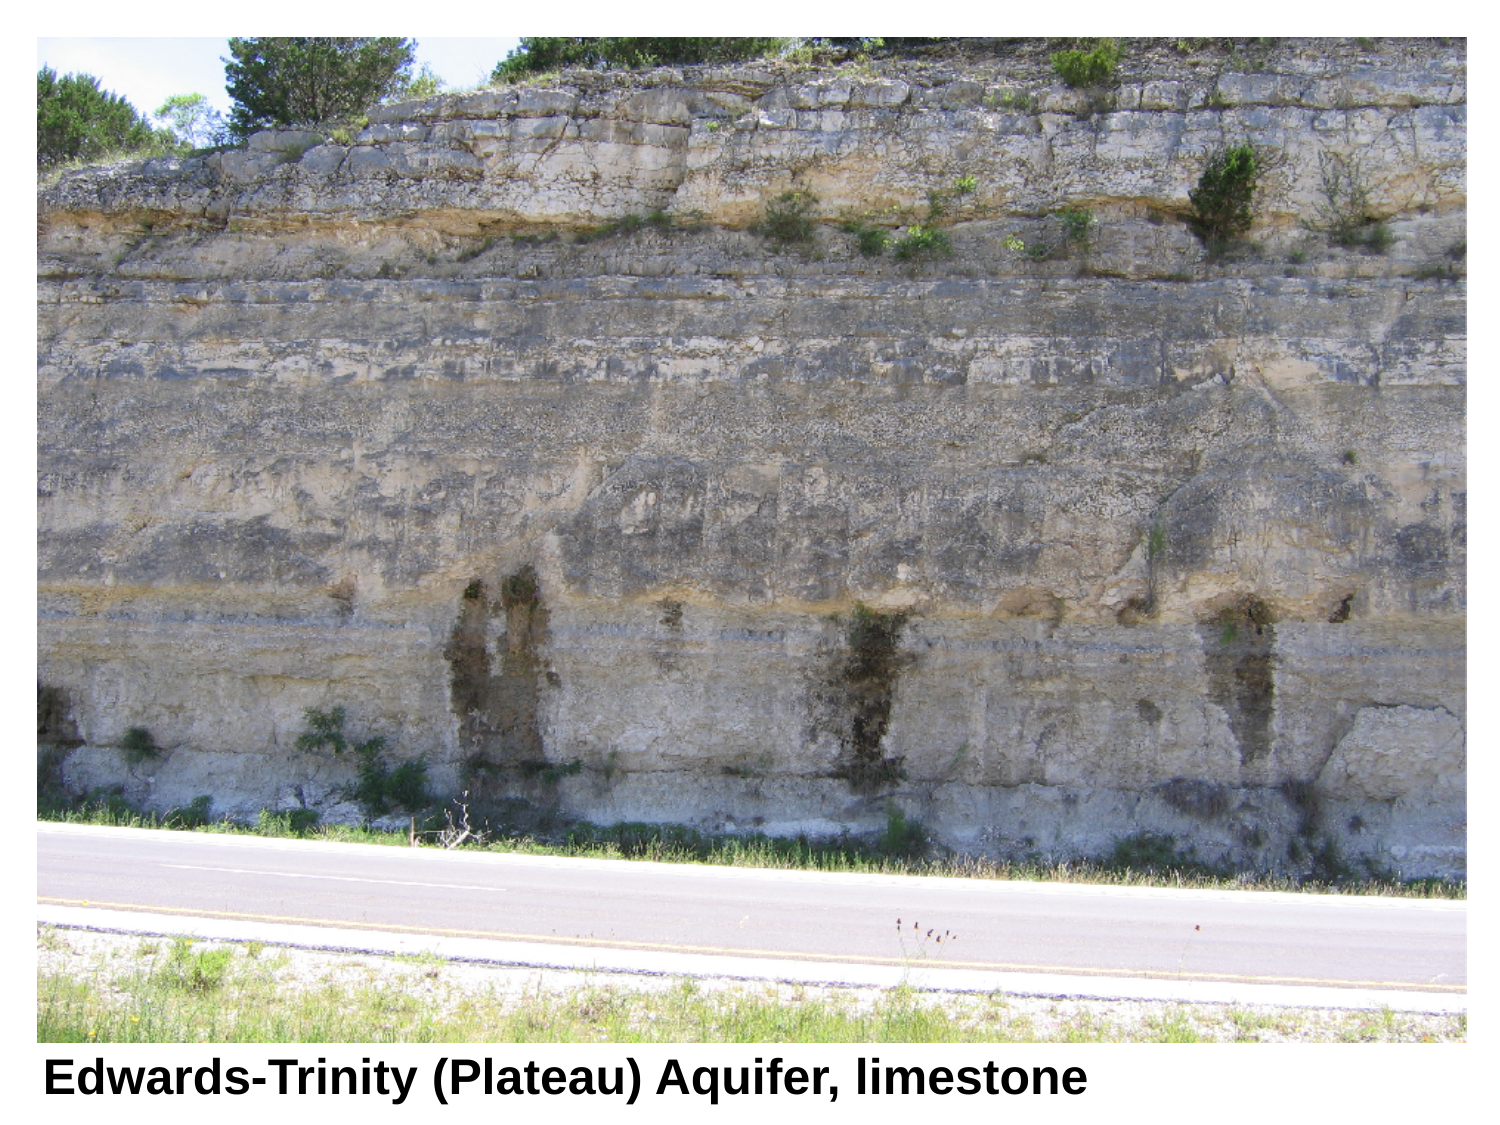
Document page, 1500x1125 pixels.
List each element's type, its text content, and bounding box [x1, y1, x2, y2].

picture [37, 37, 1467, 1043]
text_box Edwards-Trinity (Plateau) Aquifer, limestone [28, 1037, 1119, 1113]
